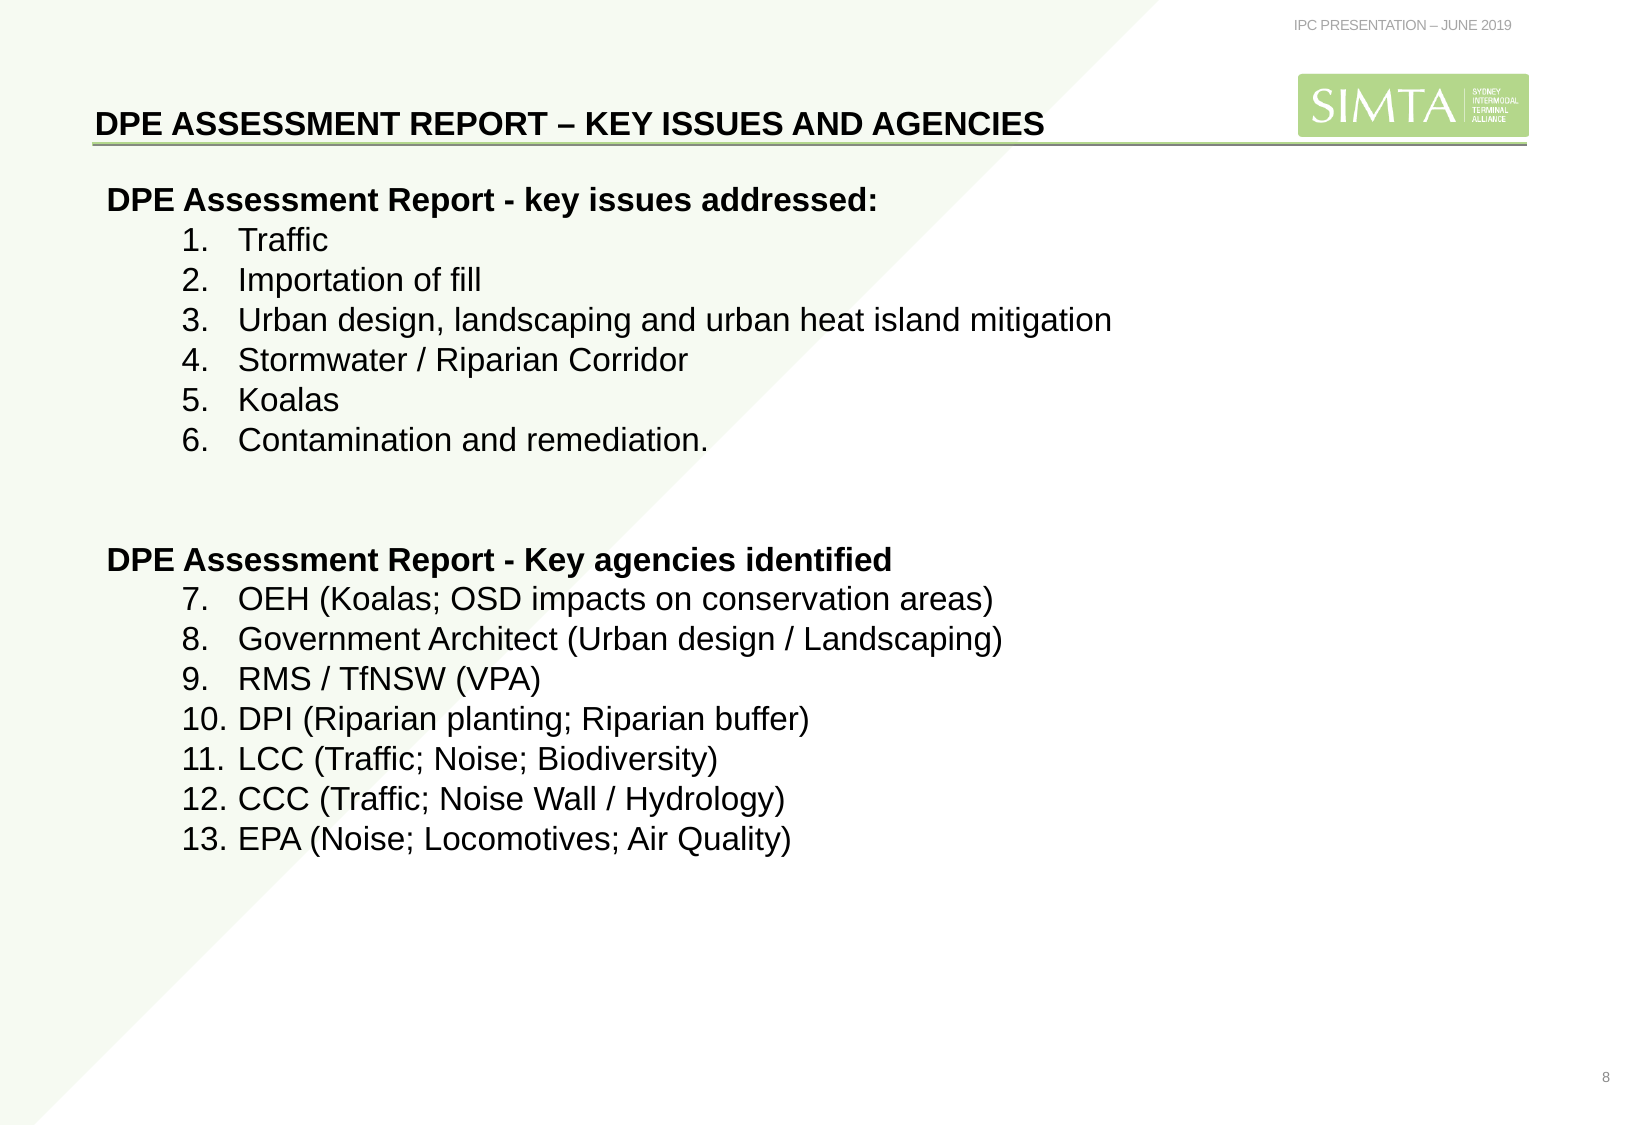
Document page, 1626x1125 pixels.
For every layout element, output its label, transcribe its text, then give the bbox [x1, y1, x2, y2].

slide_number 8 [1509, 1067, 1625, 1087]
text_box DPE Assessment Report - key issues addressed: Traffic Importation of fill Urban design, landscaping and urban heat island mitigation Stormwater / Riparian Corridor Koalas Contamination and remediation. DPE Assessment Report - Key agencies identified OEH (Koalas; OSD impacts on conservation areas) Government Architect (Urban design / Landscaping) RMS / TfNSW (VPA) DPI (Riparian planting; Riparian buffer) LCC (Traffic; Noise; Biodiversity) CCC (Traffic; Noise Wall / Hydrology) EPA (Noise; Locomotives; Air Quality) [91, 171, 1510, 905]
text_box DPE ASSESSMENT REPORT – KEY ISSUES AND AGENCIES [80, 94, 1625, 171]
